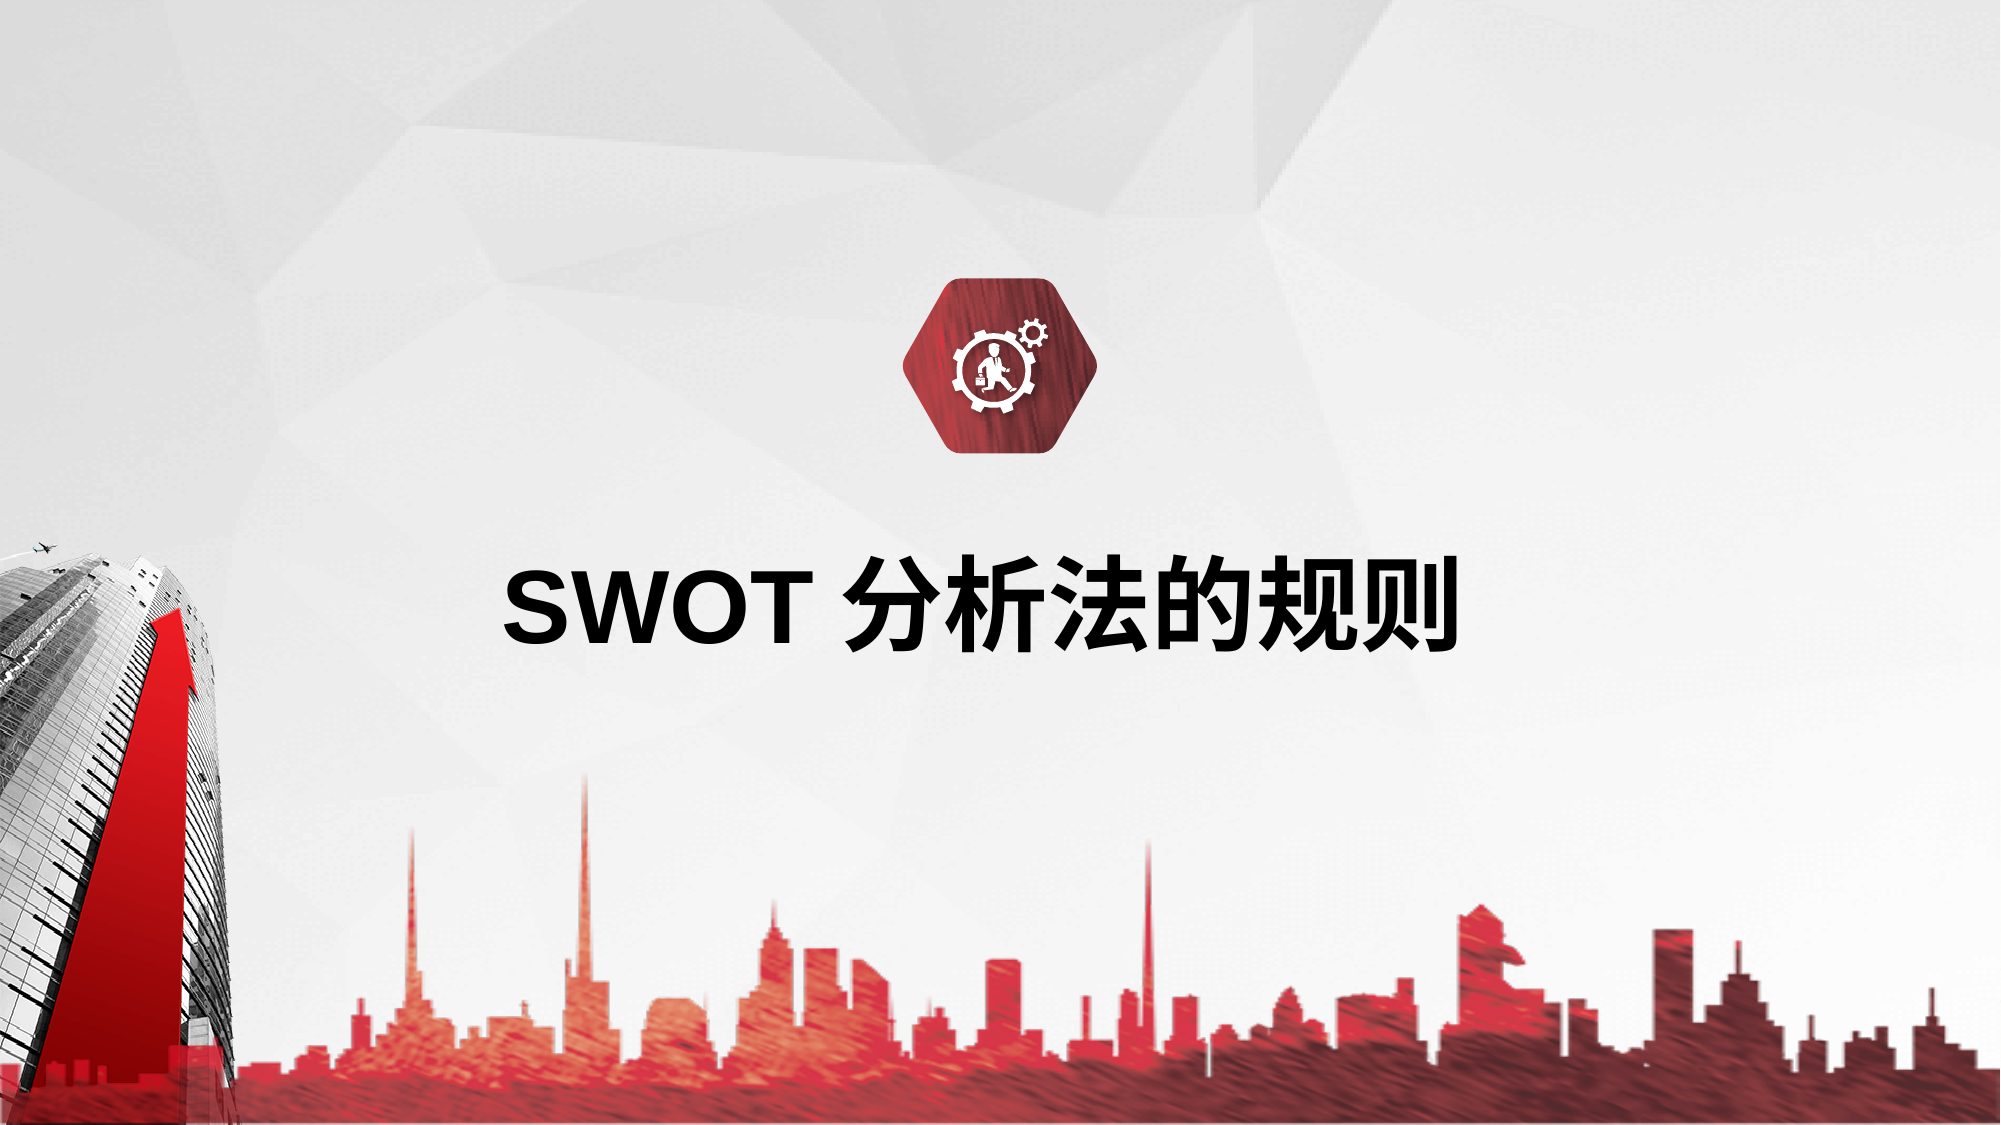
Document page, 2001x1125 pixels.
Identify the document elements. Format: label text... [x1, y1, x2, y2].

picture [0, 0, 2001, 1125]
text_box [902, 278, 1098, 454]
text_box [951, 318, 1049, 414]
text_box SWOT分析法的规则 [364, 533, 1602, 671]
